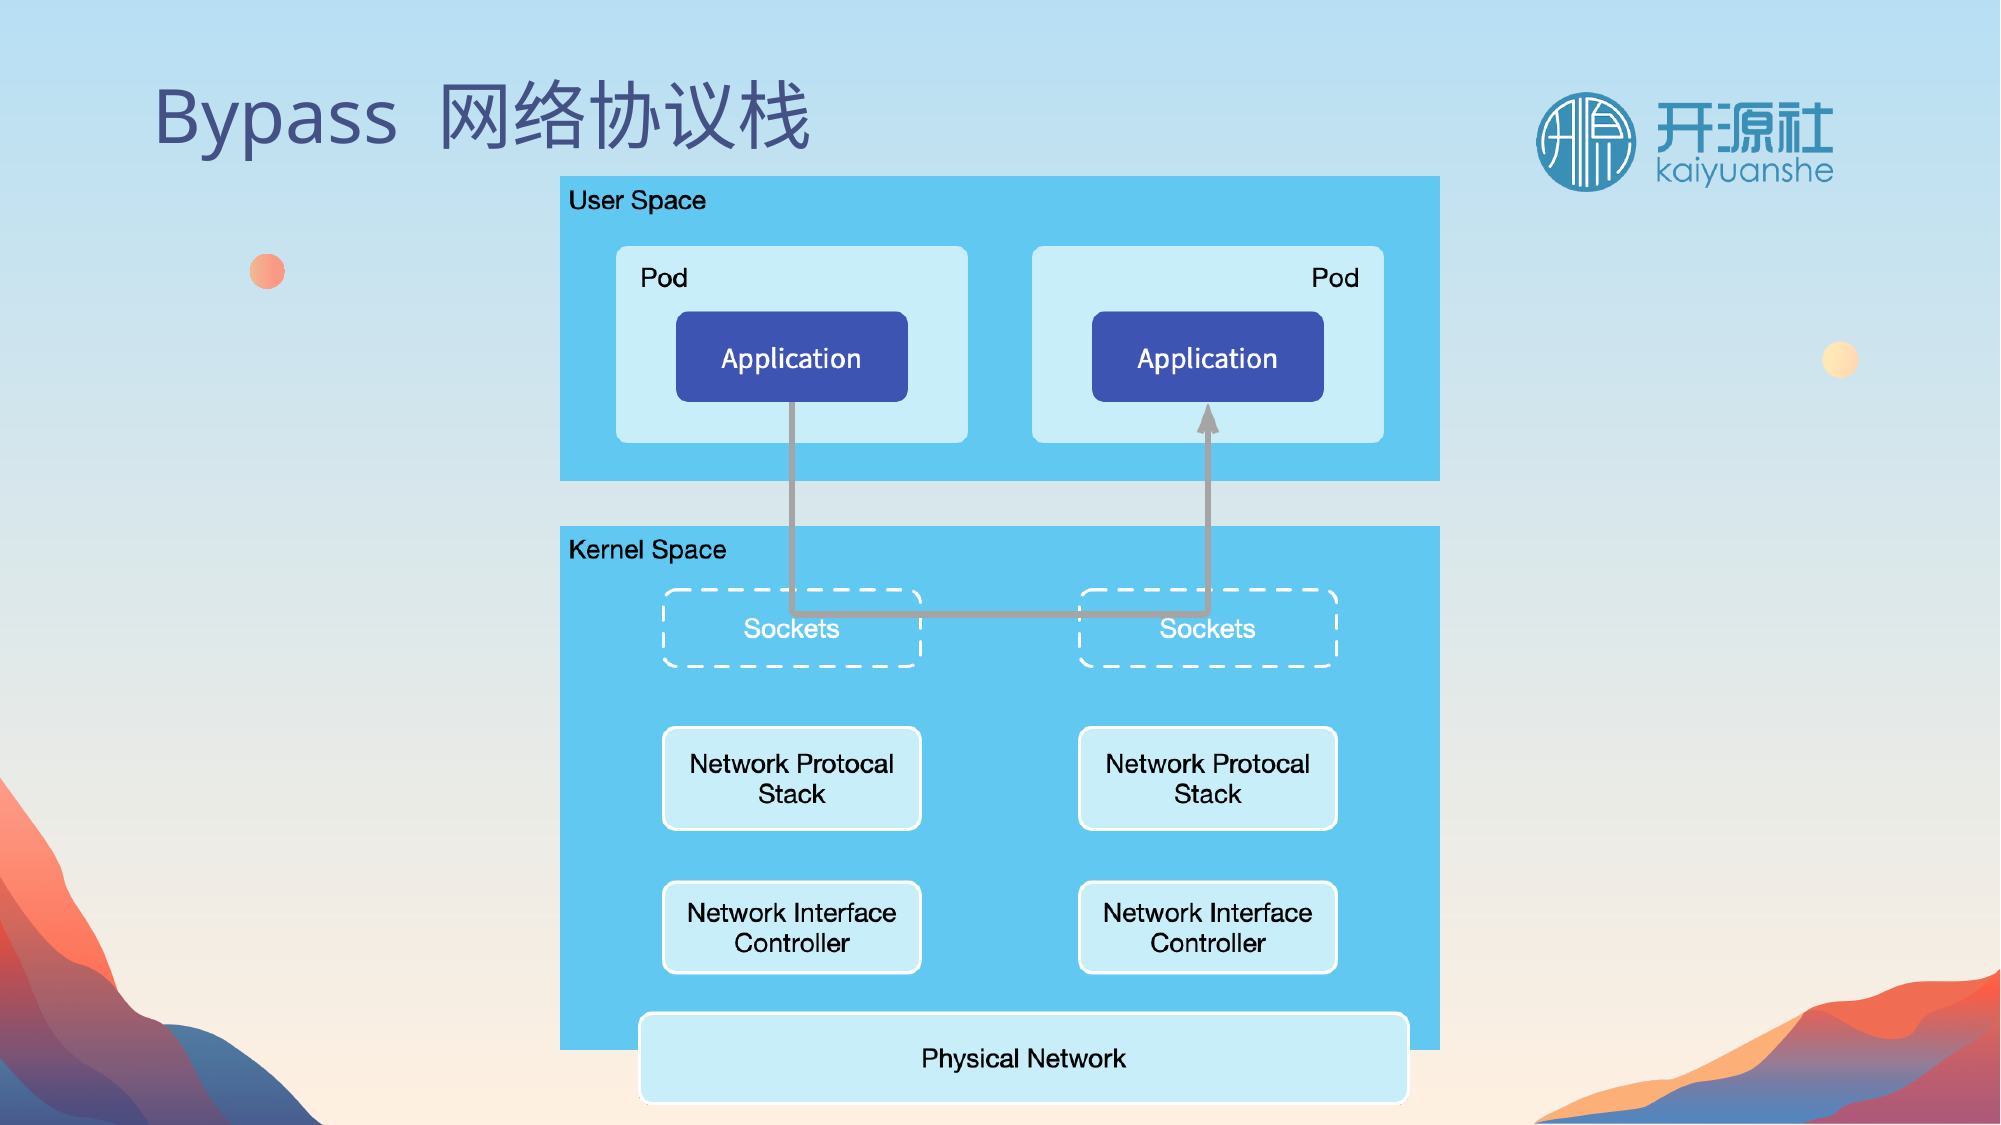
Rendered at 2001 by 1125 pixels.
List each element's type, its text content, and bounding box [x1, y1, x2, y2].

picture [1534, 948, 2001, 1124]
picture [560, 176, 1440, 1106]
picture [0, 730, 423, 1125]
picture [1536, 180, 1833, 192]
title Bypass 网络协议栈 [137, 59, 1863, 180]
